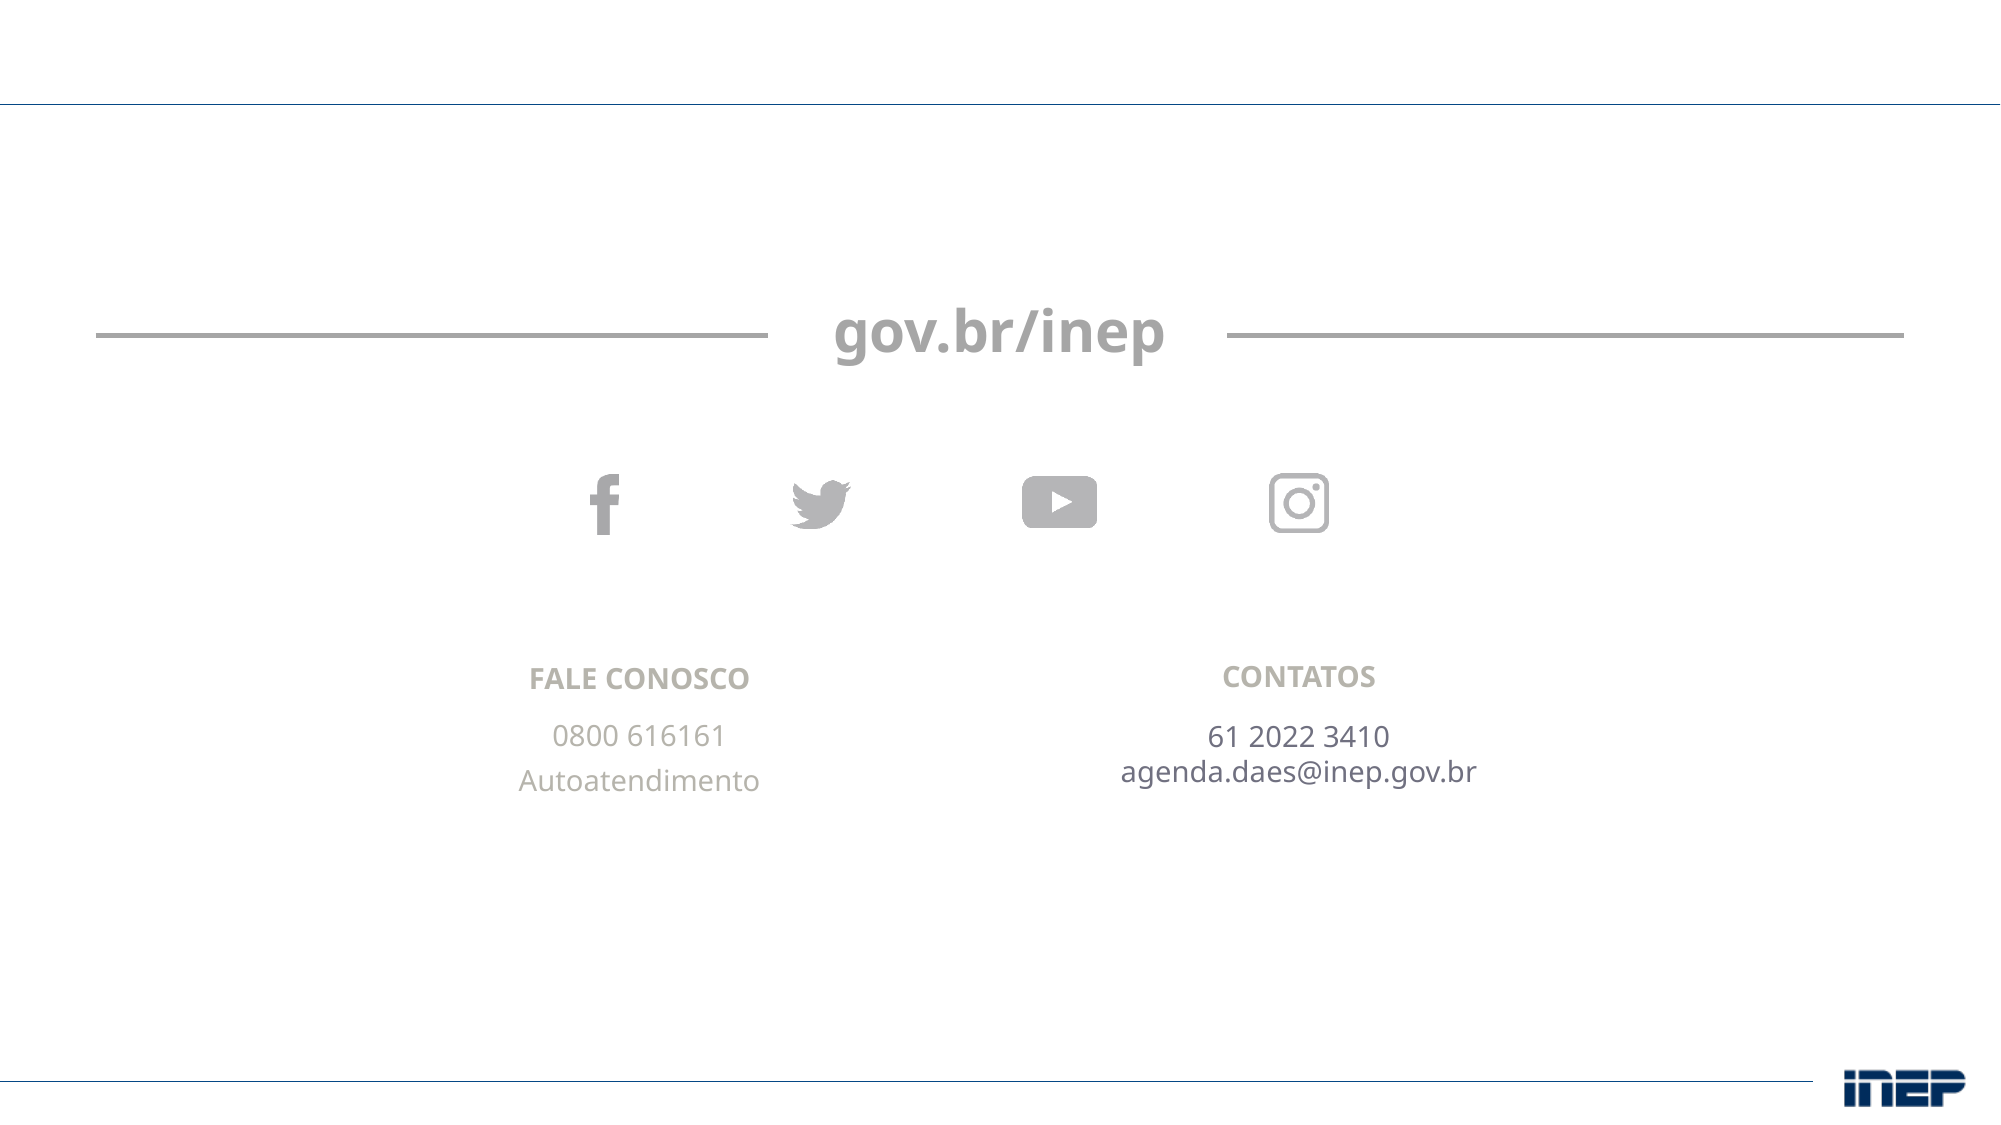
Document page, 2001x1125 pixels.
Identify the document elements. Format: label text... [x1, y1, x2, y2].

text_box CONTATOS [1049, 650, 1549, 701]
text_box 61 2022 3410 agenda.daes@inep.gov.br [977, 710, 1621, 796]
picture [1833, 1062, 1972, 1111]
